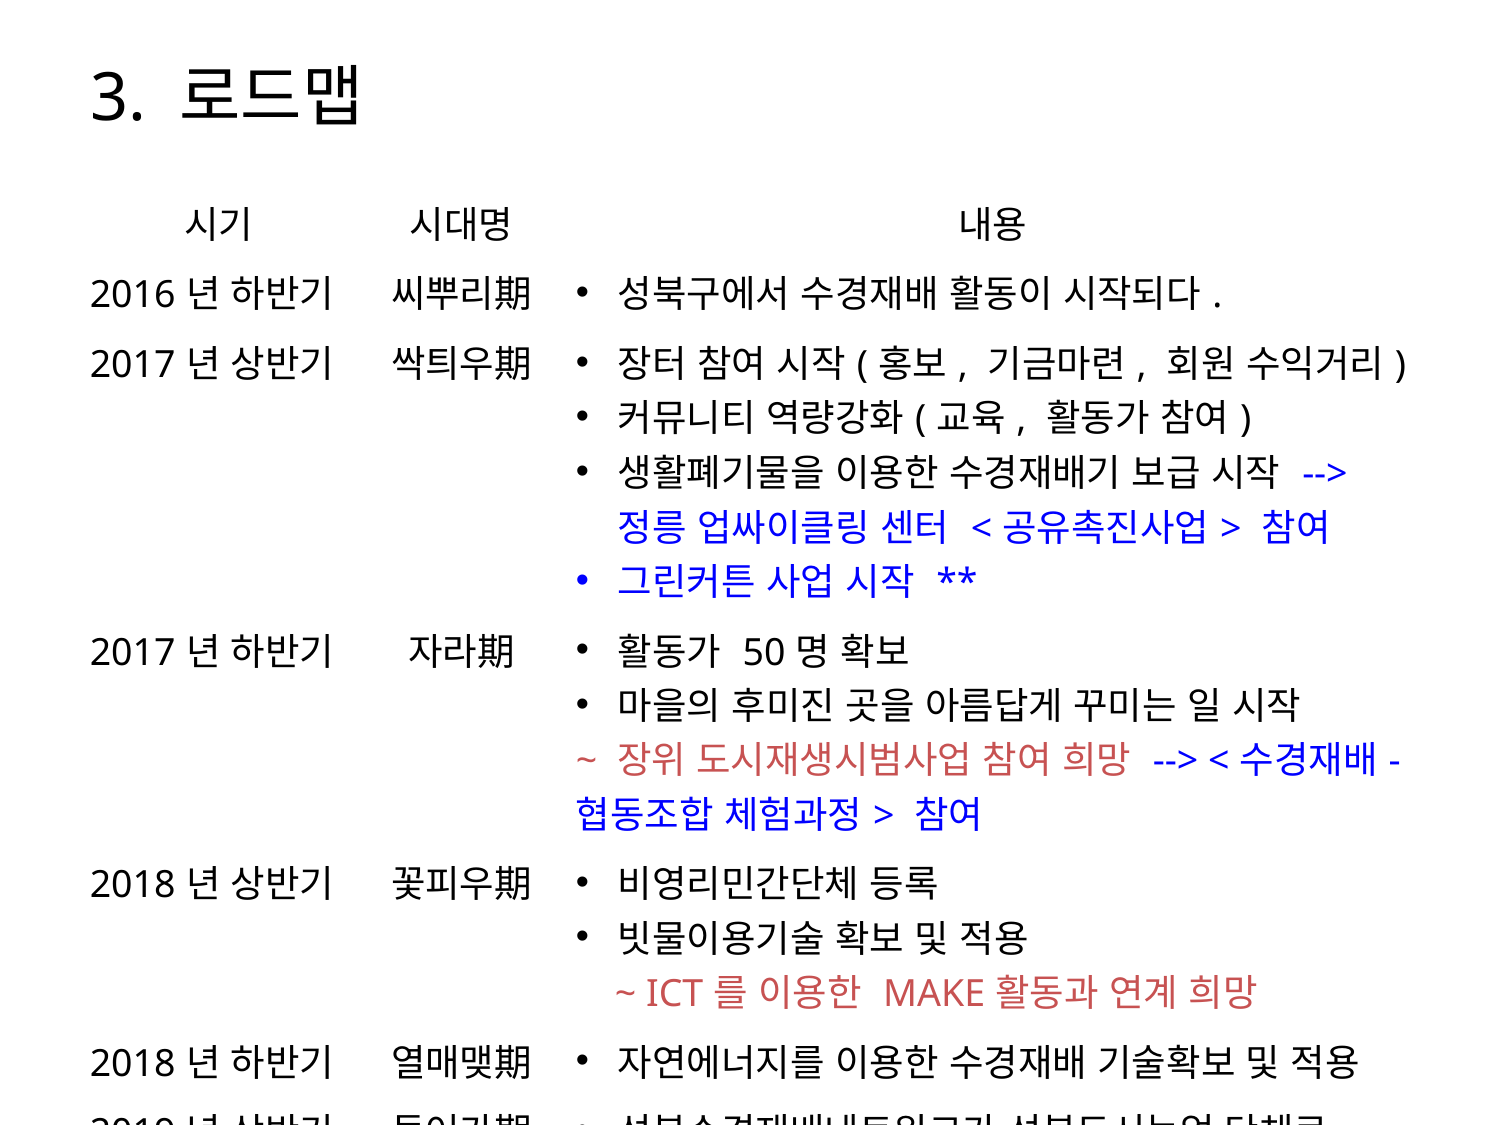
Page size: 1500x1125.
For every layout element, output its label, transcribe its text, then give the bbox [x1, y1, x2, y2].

table_cell 2017년 상반기 [75, 326, 362, 614]
table_cell 성북수경재배네트워크가 성북도시농업 단체로 들어간다. --> 성북구 도시농부학교를 기반으로 텃밭확보, 교육 다양화를 진행 중 [561, 1095, 1425, 1125]
table_cell 2016년 하반기 [75, 257, 362, 326]
table_cell 성북구에서 수경재배 활동이 시작되다. [561, 257, 1425, 326]
table_cell 2017년 하반기 [75, 614, 362, 847]
table_cell 활동가 50명 확보 마을의 후미진 곳을 아름답게 꾸미는 일 시작 ~ 장위 도시재생시범사업 참여 희망 --> <수경재배-협동조합 체험과정> 참여 [561, 614, 1425, 847]
table_cell 자라期 [362, 614, 561, 847]
table_cell 싹틔우期 [362, 326, 561, 614]
table_header 시기 [75, 187, 362, 257]
table_cell 꽃피우期 [362, 847, 561, 1025]
table_cell 들어가期 [362, 1095, 561, 1125]
table_cell 장터 참여 시작(홍보, 기금마련, 회원 수익거리) 커뮤니티 역량강화(교육, 활동가 참여) 생활폐기물을 이용한 수경재배기 보급 시작 --> 정릉 업싸이클링 센터 <공유촉진사업> 참여 그린커튼 사업 시작 ** [561, 326, 1425, 614]
table_cell 2018년 하반기 [75, 1025, 362, 1095]
table_cell 비영리민간단체 등록 빗물이용기술 확보 및 적용 ~ ICT를 이용한 MAKE활동과 연계 희망 [561, 847, 1425, 1025]
title 3. 로드맵 [75, 0, 1425, 187]
table_cell 자연에너지를 이용한 수경재배 기술확보 및 적용 [561, 1025, 1425, 1095]
table_cell 2019년 상반기 [75, 1095, 362, 1125]
table_header 내용 [561, 187, 1425, 257]
table_header 시대명 [362, 187, 561, 257]
table_cell 열매맺期 [362, 1025, 561, 1095]
table_cell 2018년 상반기 [75, 847, 362, 1025]
table_cell 씨뿌리期 [362, 257, 561, 326]
